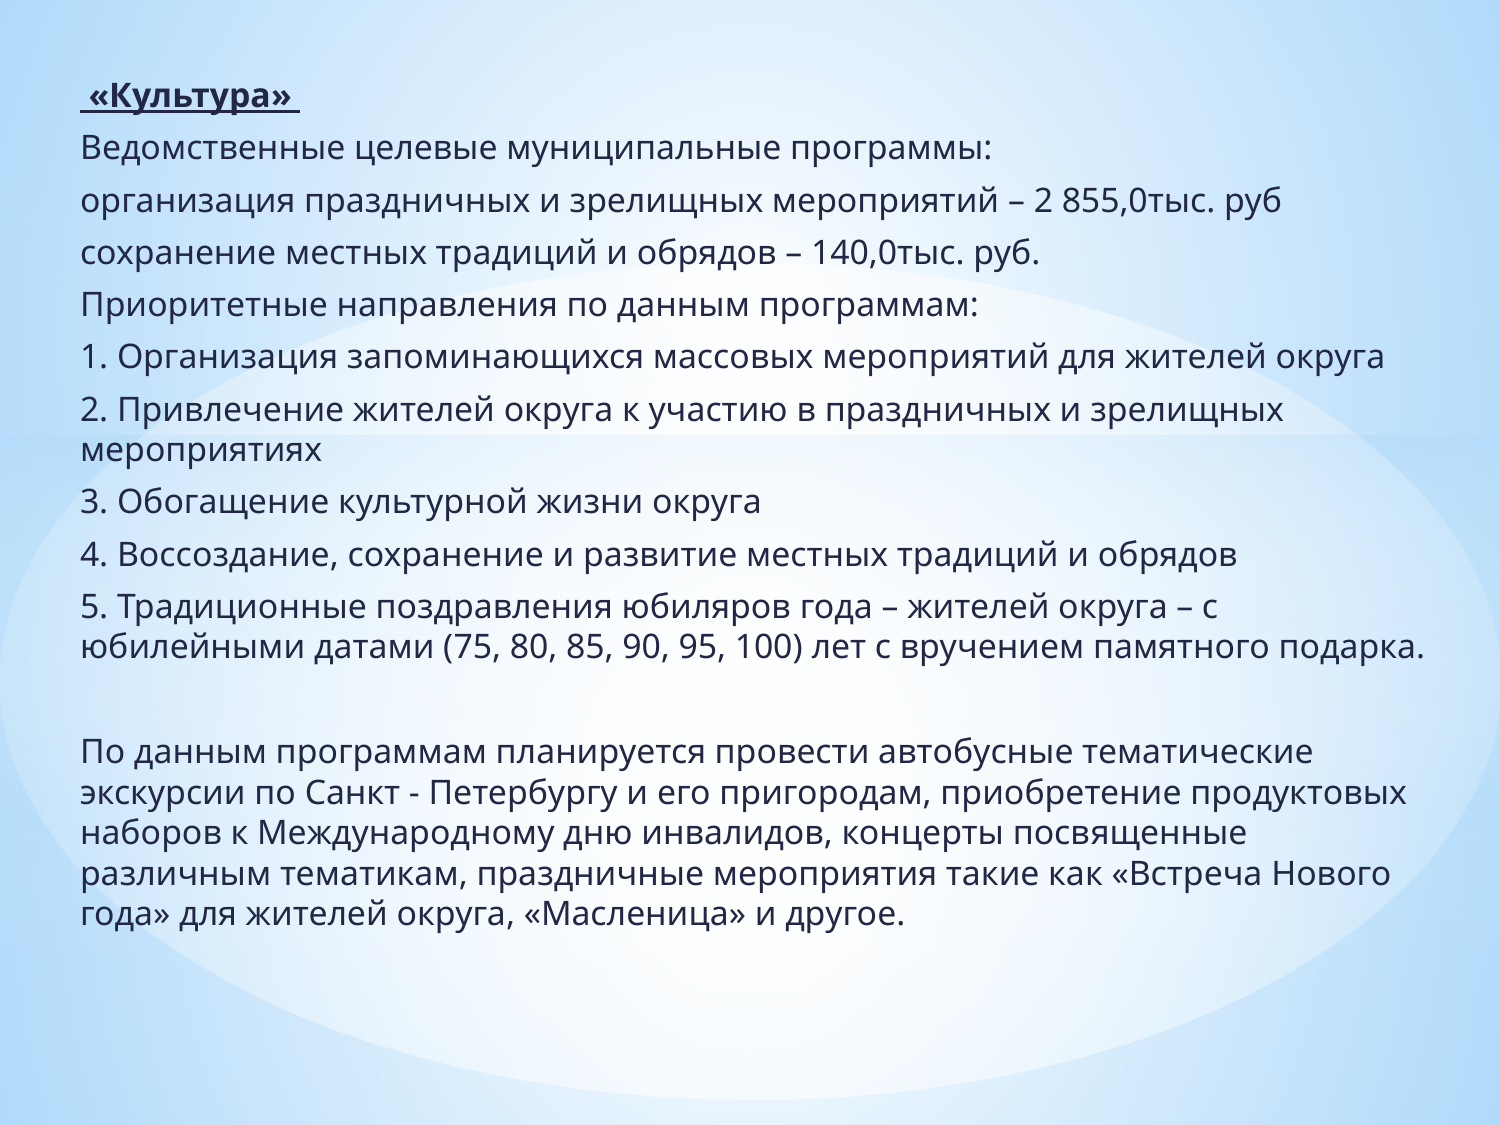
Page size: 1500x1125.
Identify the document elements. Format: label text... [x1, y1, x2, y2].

list «Культура» Ведомственные целевые муниципальные программы: организация праздничных и зрелищных мероприятий – 2 855,0тыс. руб сохранение местных традиций и обрядов – 140,0тыс. руб. Приоритетные направления по данным программам: 1. Организация запоминающихся массовых мероприятий для жителей округа 2. Привлечение жителей округа к участию в праздничных и зрелищных мероприятиях 3. Обогащение культурной жизни округа 4. Воссоздание, сохранение и развитие местных традиций и обрядов 5. Традиционные поздравления юбиляров года – жителей округа­ ­– с юбилейными датами (75, 80, 85, 90, 95, 100) лет с вручением памятного подарка. По данным программам планируется провести автобусные тематические экскурсии по Санкт - Петербургу и его пригородам, приобретение продуктовых наборов к Международному дню инвалидов, концерты посвященные различным тематикам, праздничные мероприятия такие как «Встреча Нового года» для жителей округа, «Масленица» и другое. [64, 66, 1442, 961]
